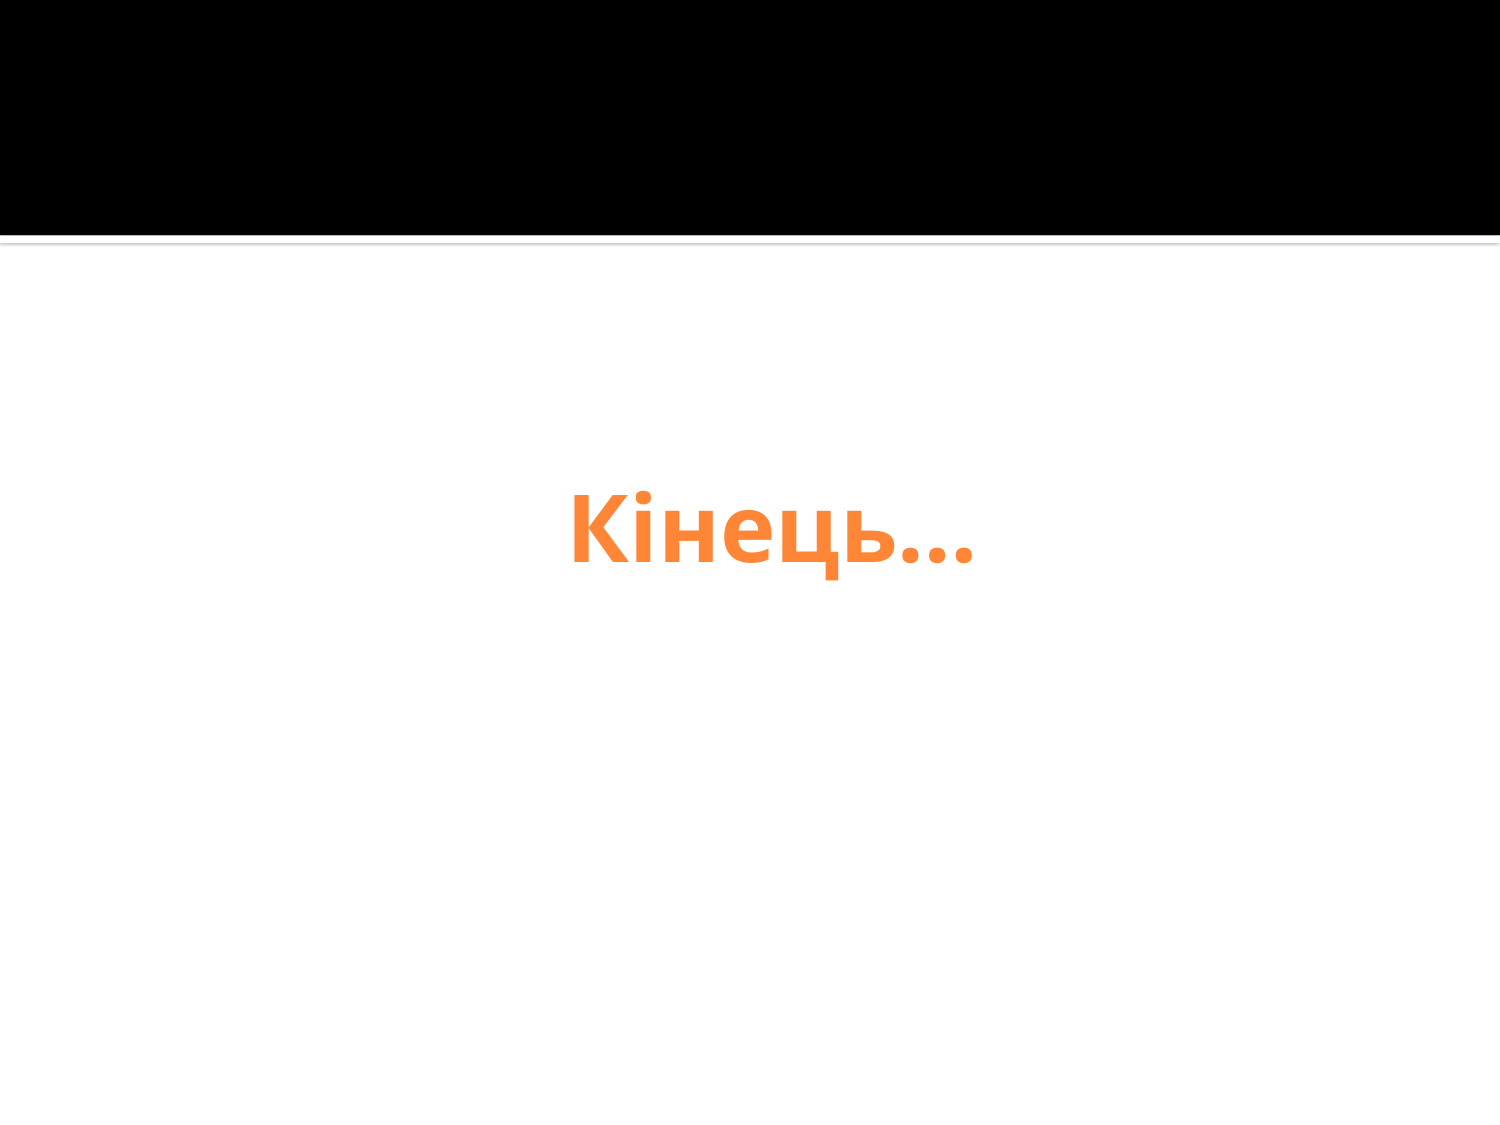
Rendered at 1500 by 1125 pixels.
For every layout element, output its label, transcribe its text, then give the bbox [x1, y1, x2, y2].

title Кінець… [93, 421, 1444, 628]
